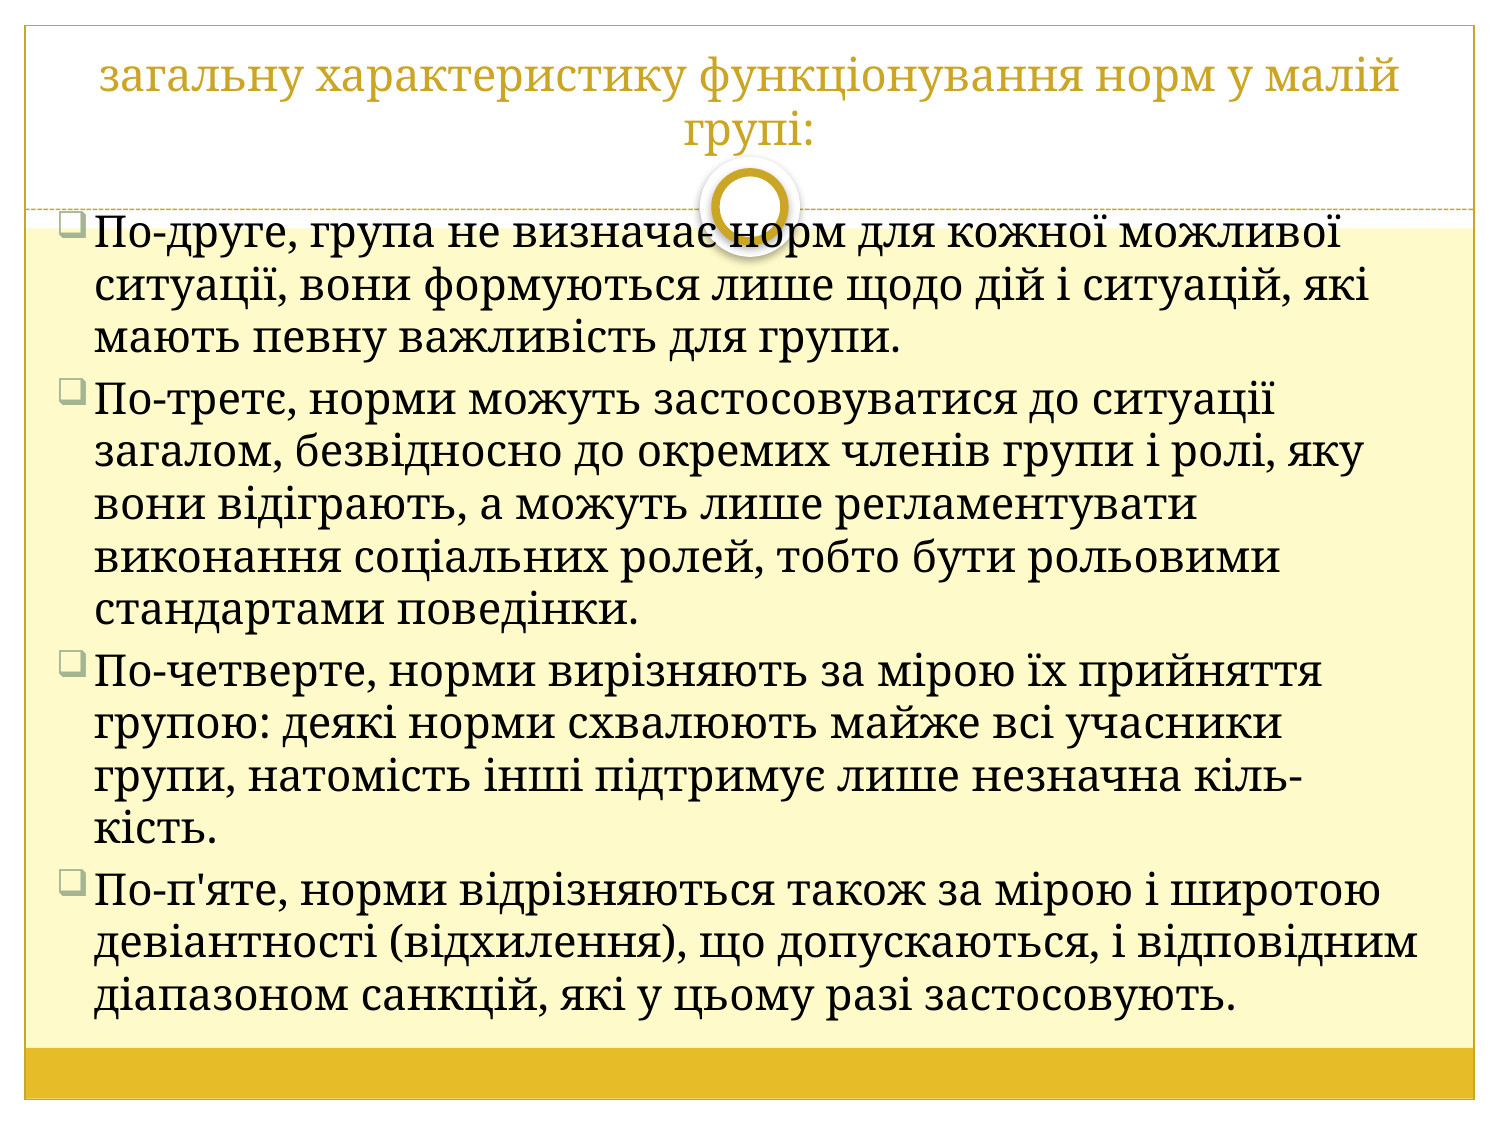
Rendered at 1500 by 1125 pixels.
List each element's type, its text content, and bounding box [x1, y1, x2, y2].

list По-друге, група не визначає норм для кожної можливої ситуації, вони формуються лише щодо дій і ситуацій, які мають певну важливість для групи. По-третє, норми можуть застосовуватися до ситуації загалом, безвідносно до окремих членів групи і ролі, яку вони відіграють, а можуть лише регламентувати виконання соціальних ролей, тобто бути рольовими стандартами поведінки. По-четверте, норми вирізняють за мірою їх прийняття групою: деякі норми схвалюють майже всі учасники групи, натомість інші підтримує лише незначна кіль- кість. По-п'яте, норми відрізняються також за мірою і широтою девіантності (відхилення), що допускаються, і відповідним діапазоном санкцій, які у цьому разі застосовують. [41, 196, 1445, 1083]
title загальну характеристику функціонування норм у малій групі: [49, 37, 1450, 162]
